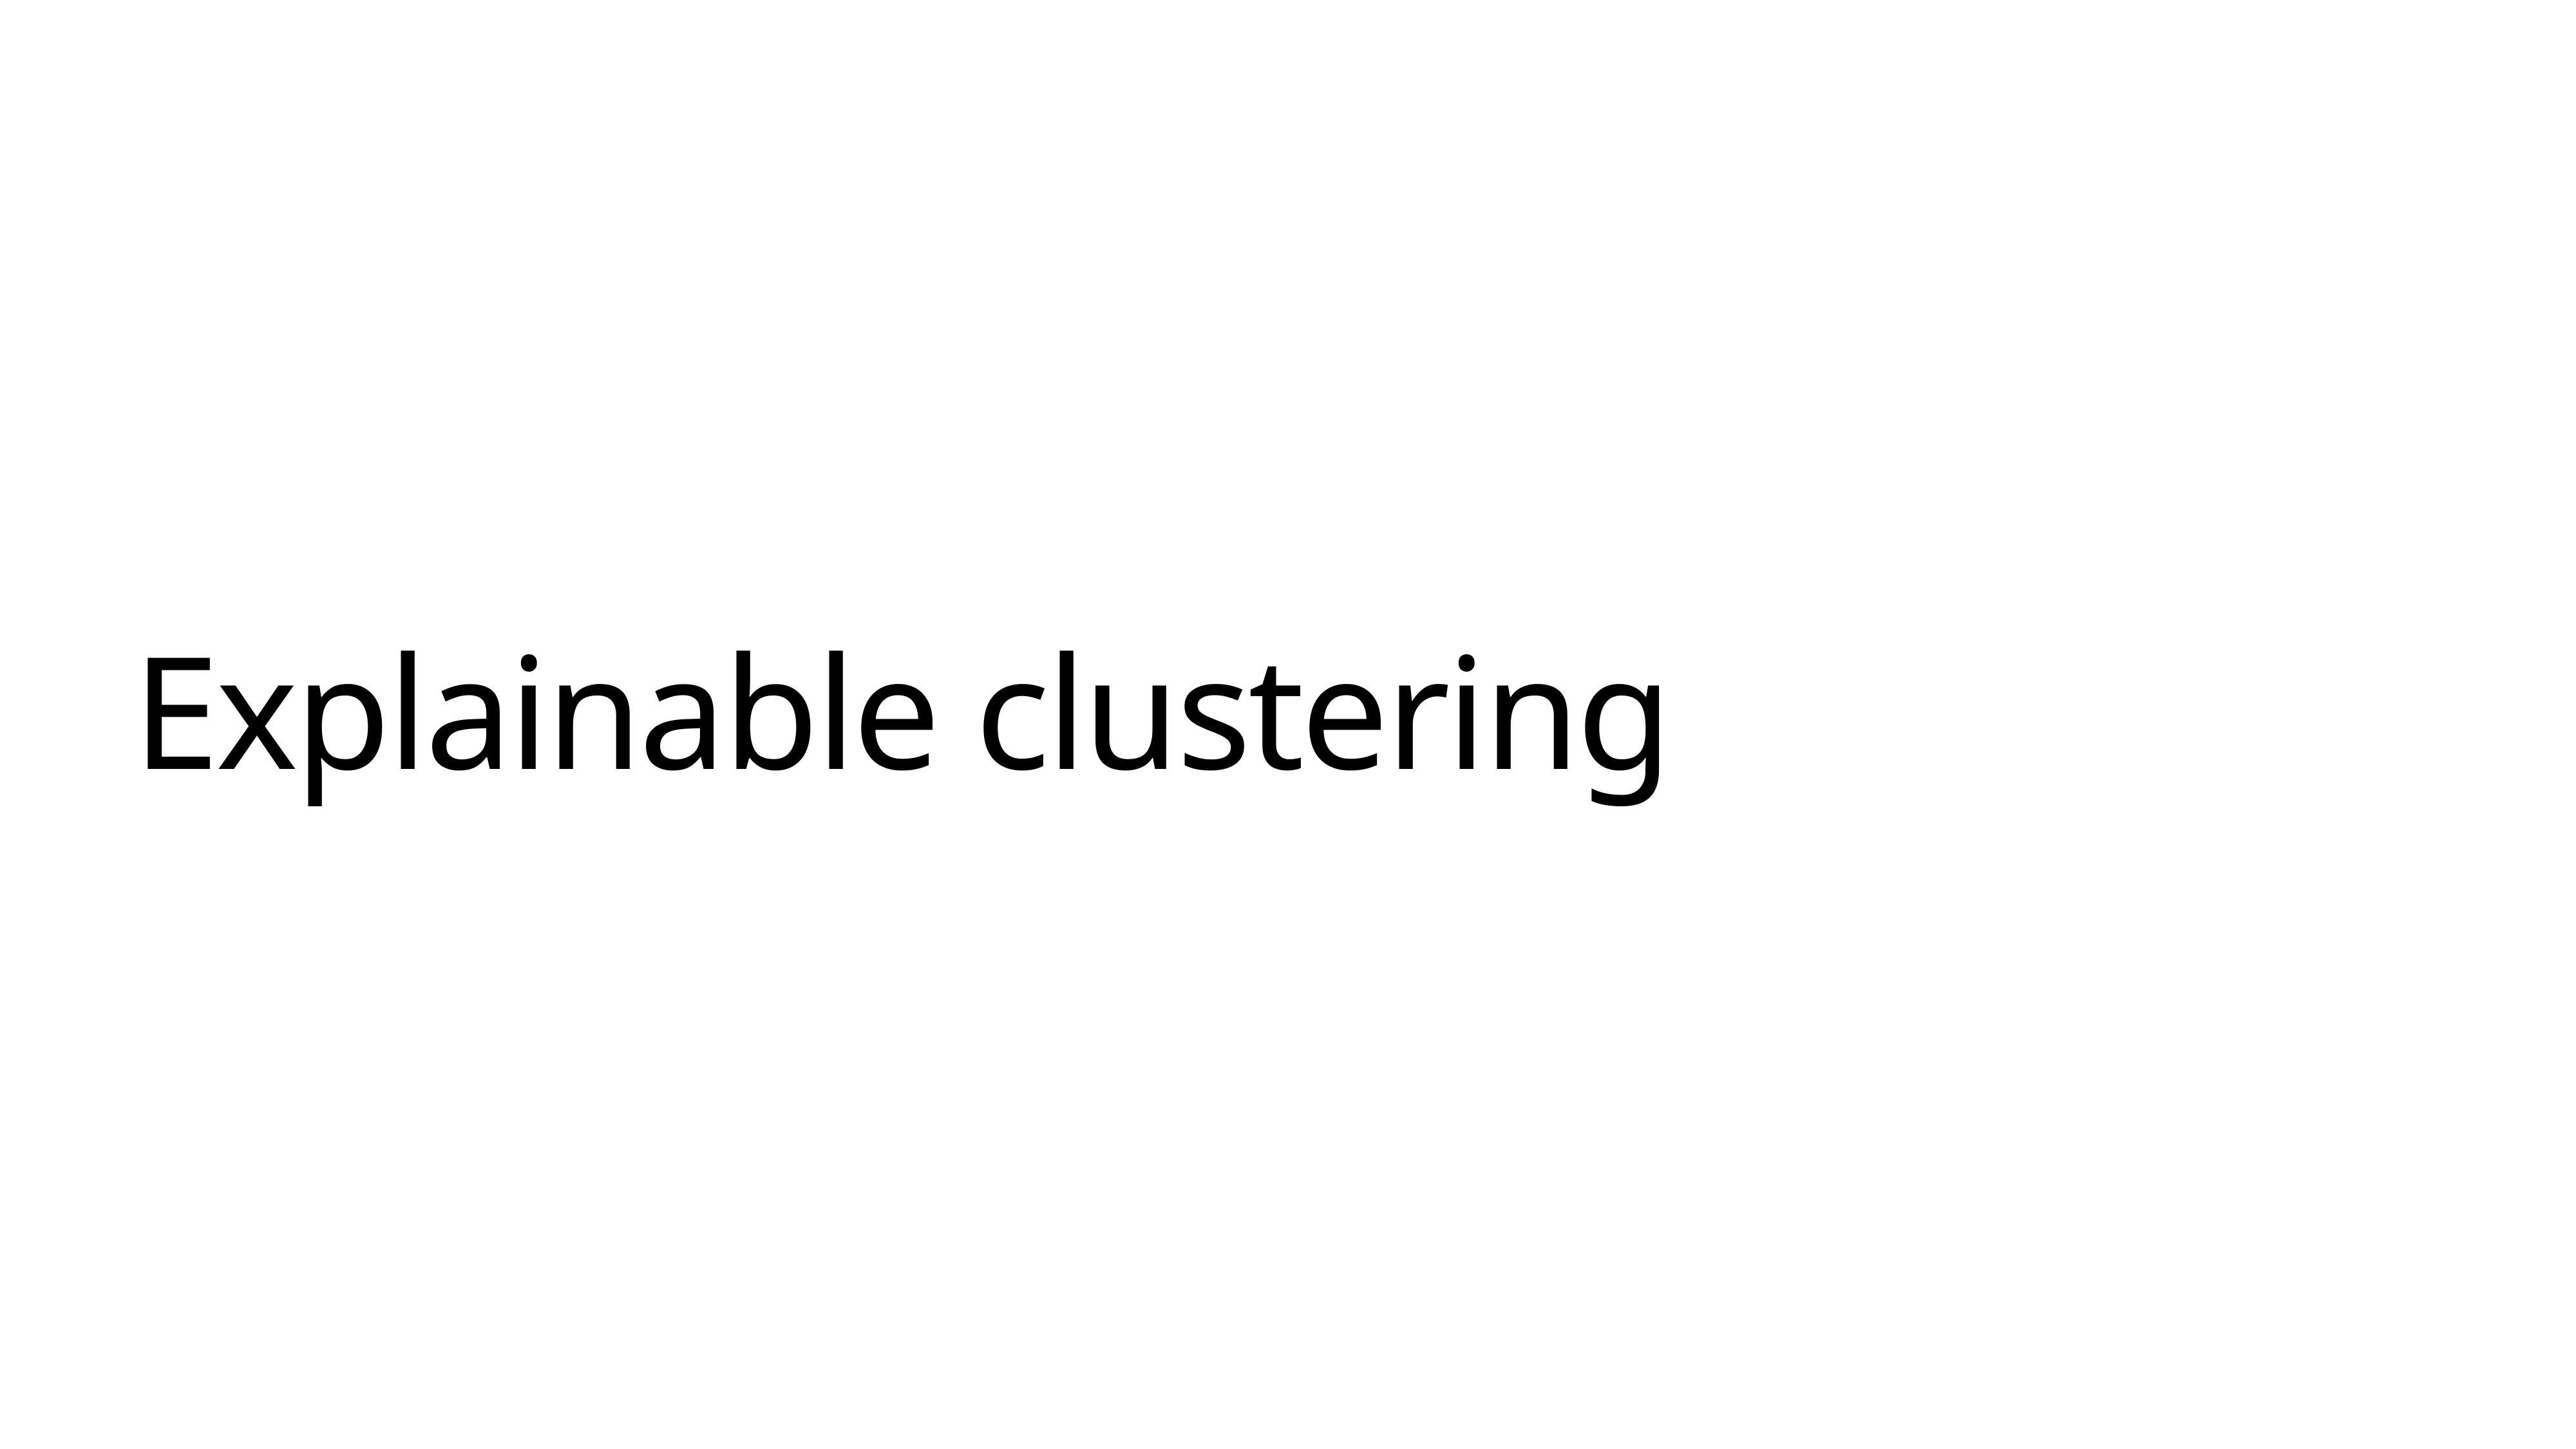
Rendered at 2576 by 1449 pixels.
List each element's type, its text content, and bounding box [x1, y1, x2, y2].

title Explainable clustering [127, 478, 2449, 971]
